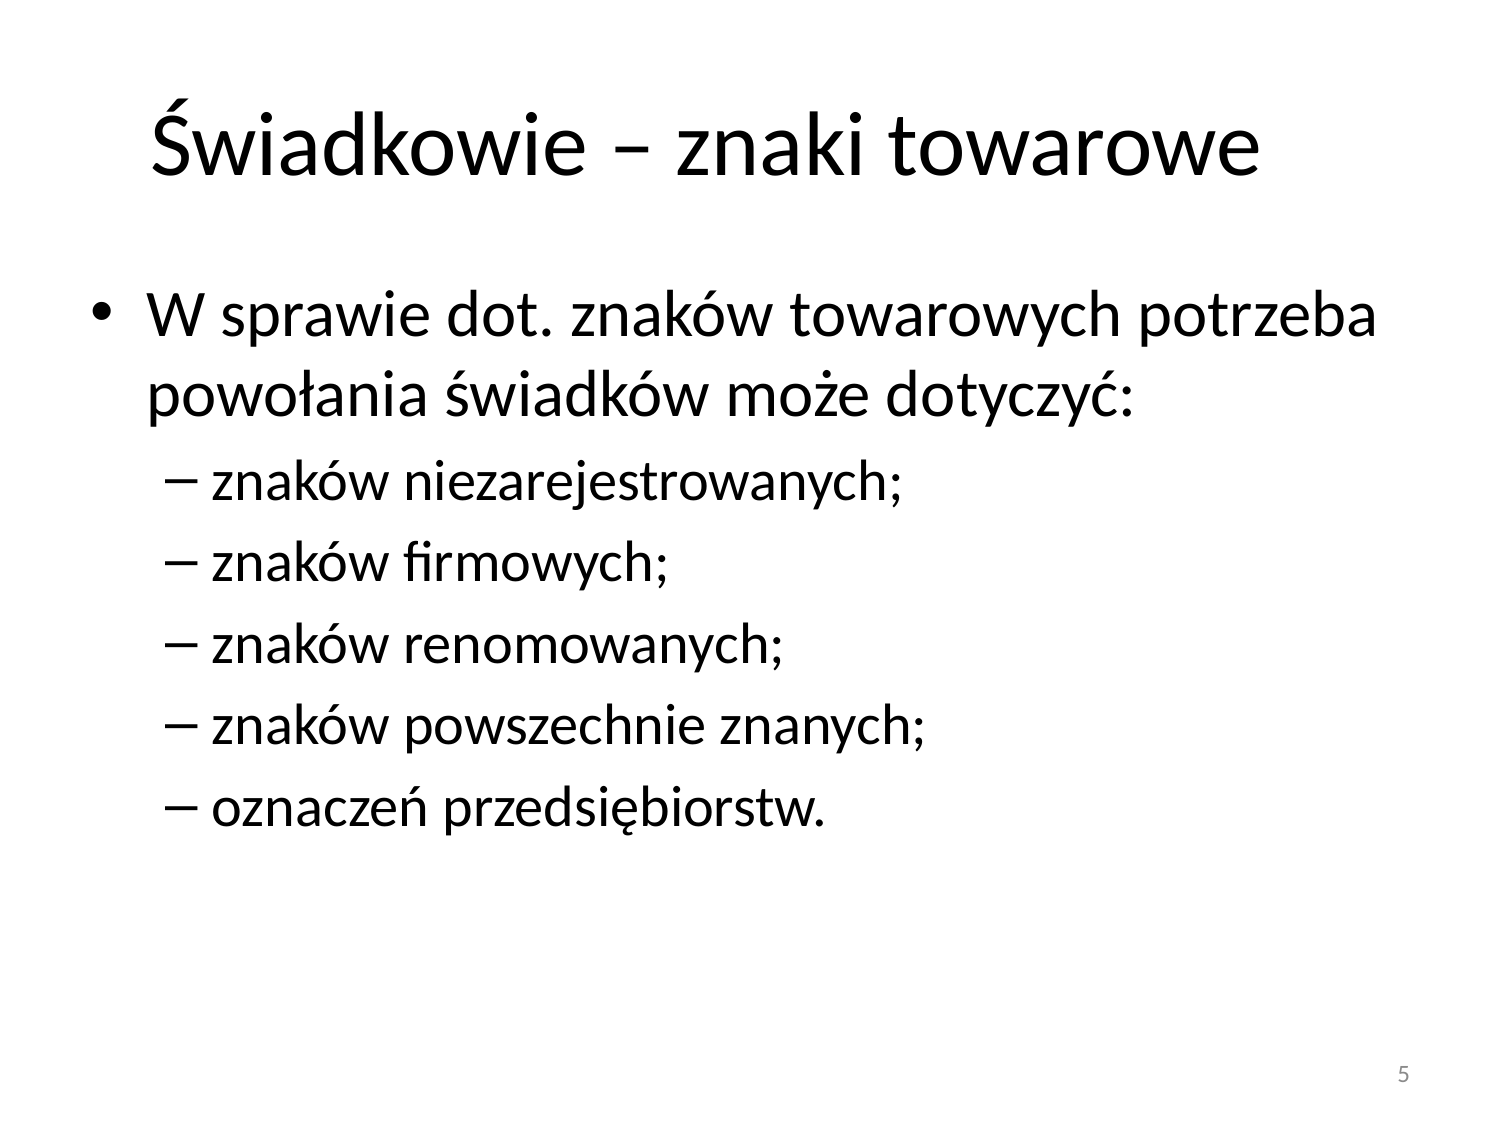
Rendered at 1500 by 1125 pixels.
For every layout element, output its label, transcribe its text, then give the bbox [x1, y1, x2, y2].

slide_number 5 [1074, 1042, 1425, 1103]
title Świadkowie – znaki towarowe [75, 45, 1425, 233]
list W sprawie dot. znaków towarowych potrzeba powołania świadków może dotyczyć: znaków niezarejestrowanych; znaków firmowych; znaków renomowanych; znaków powszechnie znanych; oznaczeń przedsiębiorstw. [75, 262, 1425, 1005]
